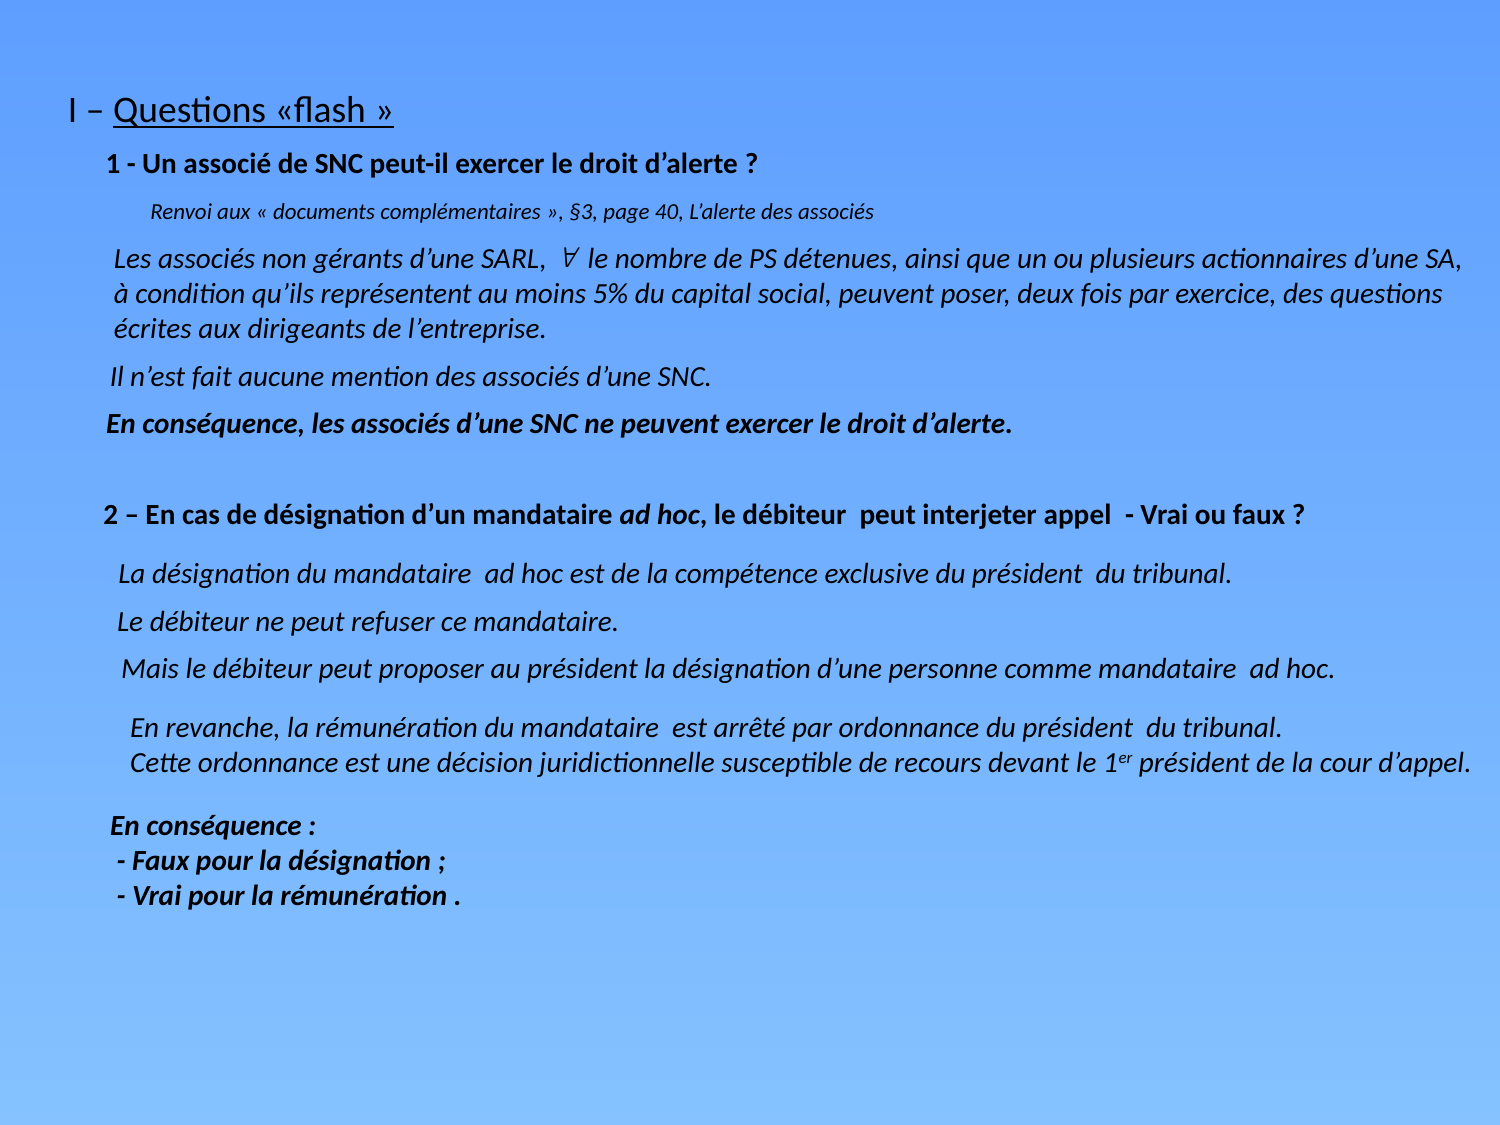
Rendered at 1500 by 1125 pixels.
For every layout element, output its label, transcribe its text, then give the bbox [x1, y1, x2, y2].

text_box 1 - Un associé de SNC peut-il exercer le droit d’alerte ? [90, 137, 774, 187]
text_box En conséquence, les associés d’une SNC ne peuvent exercer le droit d’alerte. [91, 397, 1029, 447]
text_box Renvoi aux « documents complémentaires », §3, page 40, L’alerte des associés [135, 188, 975, 231]
text_box En revanche, la rémunération du mandataire est arrêté par ordonnance du président du tribunal. Cette ordonnance est une décision juridictionnelle susceptible de recours devant le 1er président de la cour d’appel. [115, 701, 1487, 786]
text_box Les associés non gérants d’une SARL,  le nombre de PS détenues, ainsi que un ou plusieurs actionnaires d’une SA, à condition qu’ils représentent au moins 5% du capital social, peuvent poser, deux fois par exercice, des questions écrites aux dirigeants de l’entreprise. [99, 231, 1479, 352]
text_box Il n’est fait aucune mention des associés d’une SNC. [95, 349, 728, 397]
text_box 2 – En cas de désignation d’un mandataire ad hoc, le débiteur peut interjeter appel - Vrai ou faux ? [88, 488, 1424, 538]
text_box Mais le débiteur peut proposer au président la désignation d’une personne comme mandataire ad hoc. [106, 641, 1359, 692]
text_box I – Questions «flash » [53, 78, 443, 138]
text_box Le débiteur ne peut refuser ce mandataire. [102, 594, 642, 645]
text_box La désignation du mandataire ad hoc est de la compétence exclusive du président du tribunal. [103, 547, 1256, 598]
text_box En conséquence : - Faux pour la désignation ; - Vrai pour la rémunération . [95, 798, 477, 919]
